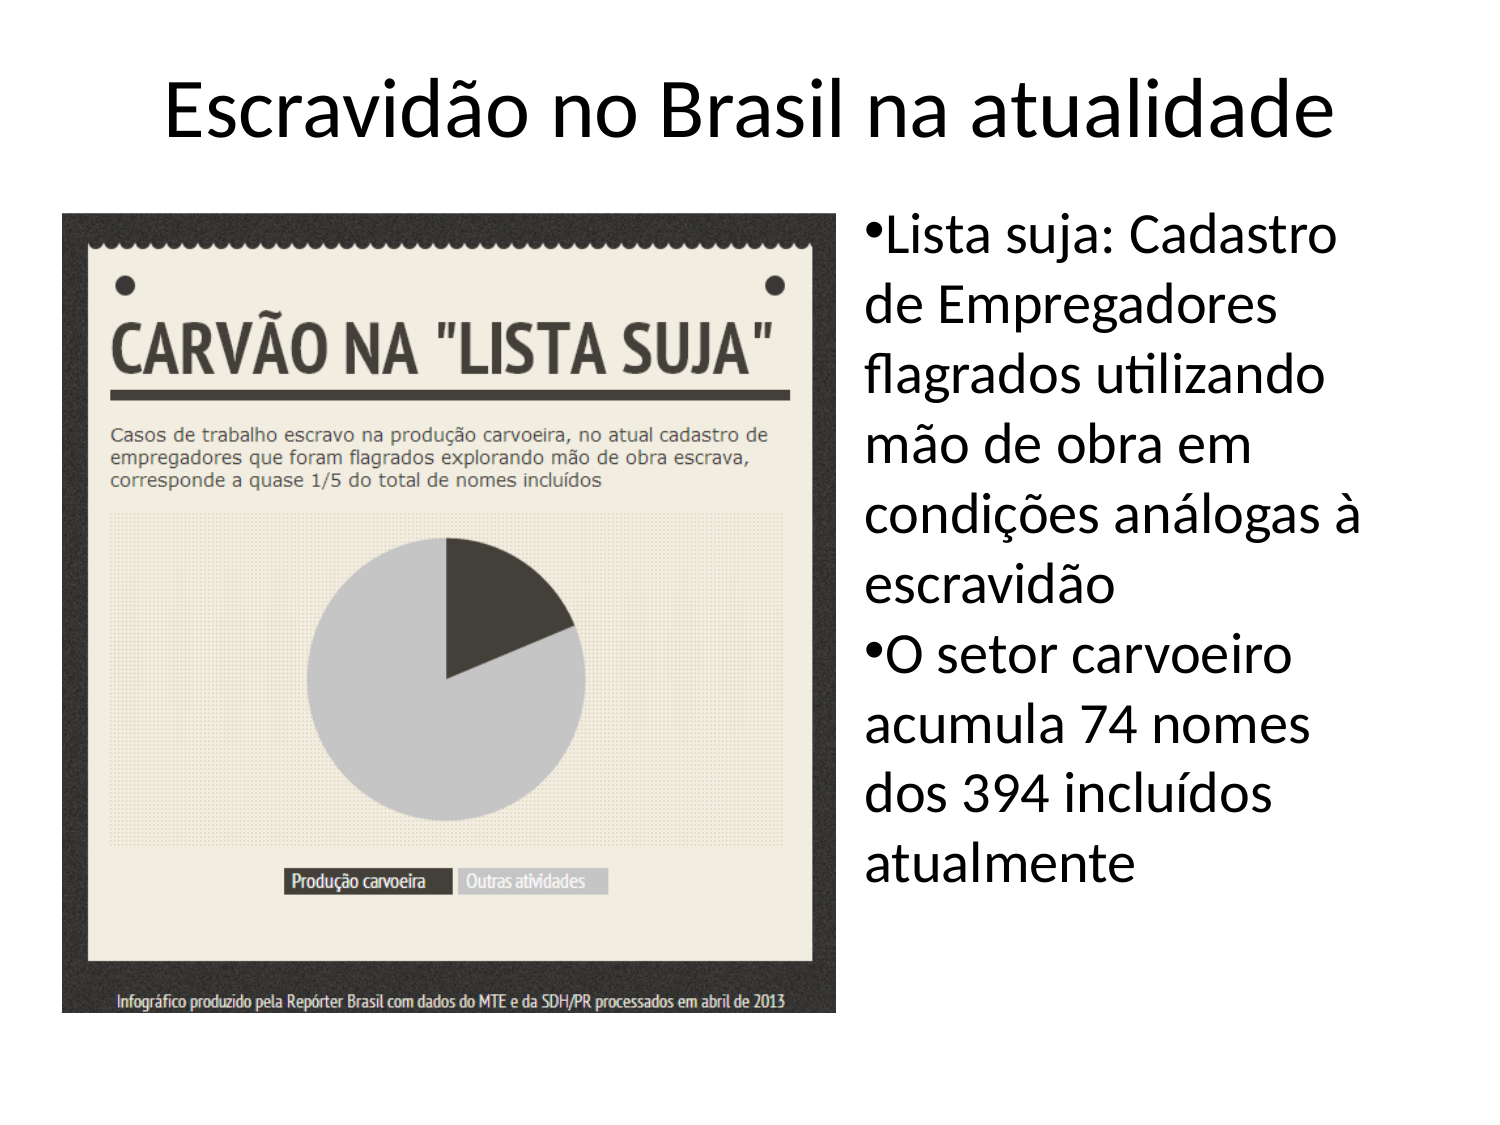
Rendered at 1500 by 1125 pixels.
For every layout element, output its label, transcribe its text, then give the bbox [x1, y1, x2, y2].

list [62, 212, 836, 1013]
title Escravidão no Brasil na atualidade [75, 45, 1425, 163]
text_box Lista suja: Cadastro de Empregadores flagrados utilizando mão de obra em condições análogas à escravidão O setor carvoeiro acumula 74 nomes dos 394 incluídos atualmente [849, 187, 1400, 902]
